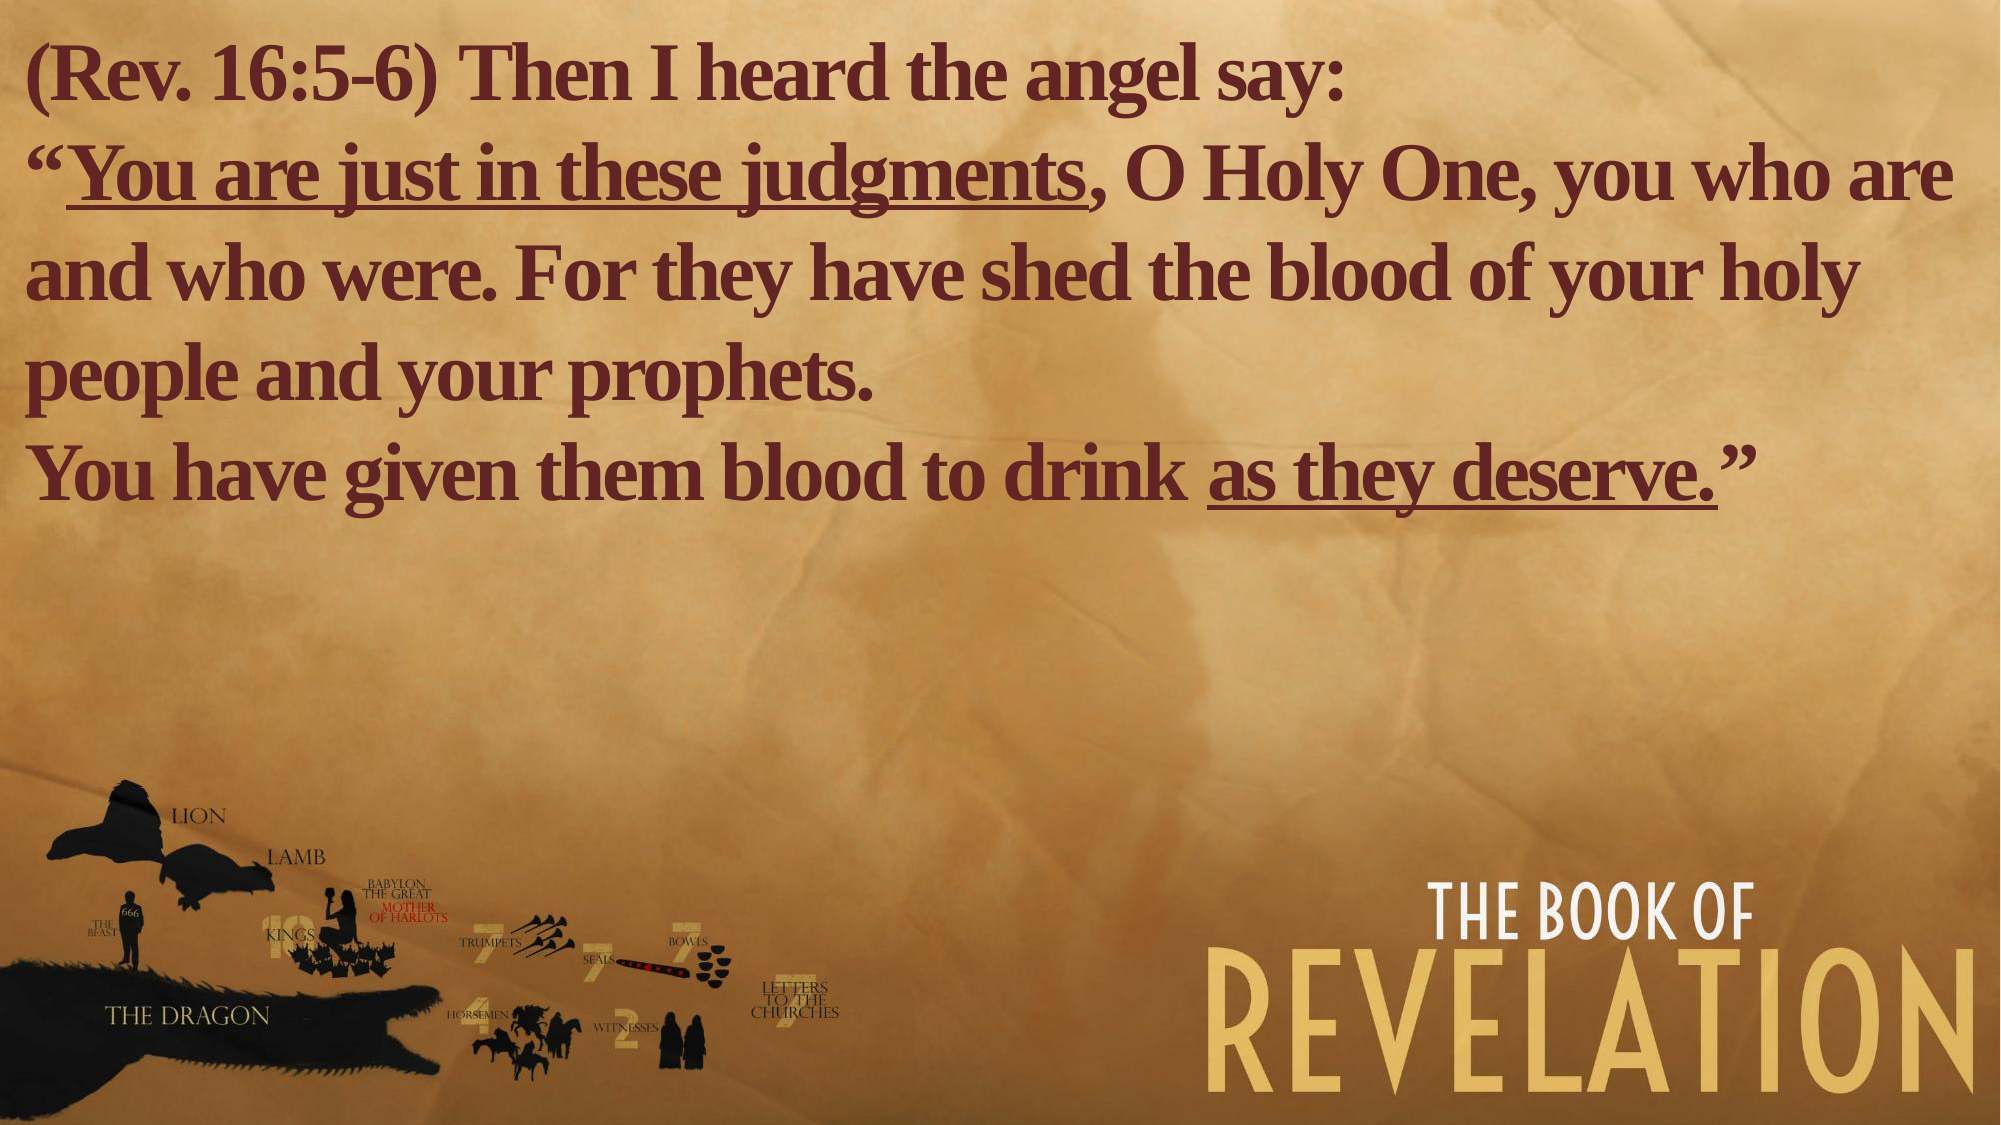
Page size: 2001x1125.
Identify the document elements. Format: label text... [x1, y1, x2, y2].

text_box (Rev. 16:5-6) Then I heard the angel say: “You are just in these judgments, O Holy One, you who are and who were. For they have shed the blood of your holy people and your prophets. You have given them blood to drink as they deserve.” [9, 9, 1986, 525]
picture [0, 0, 2001, 1125]
